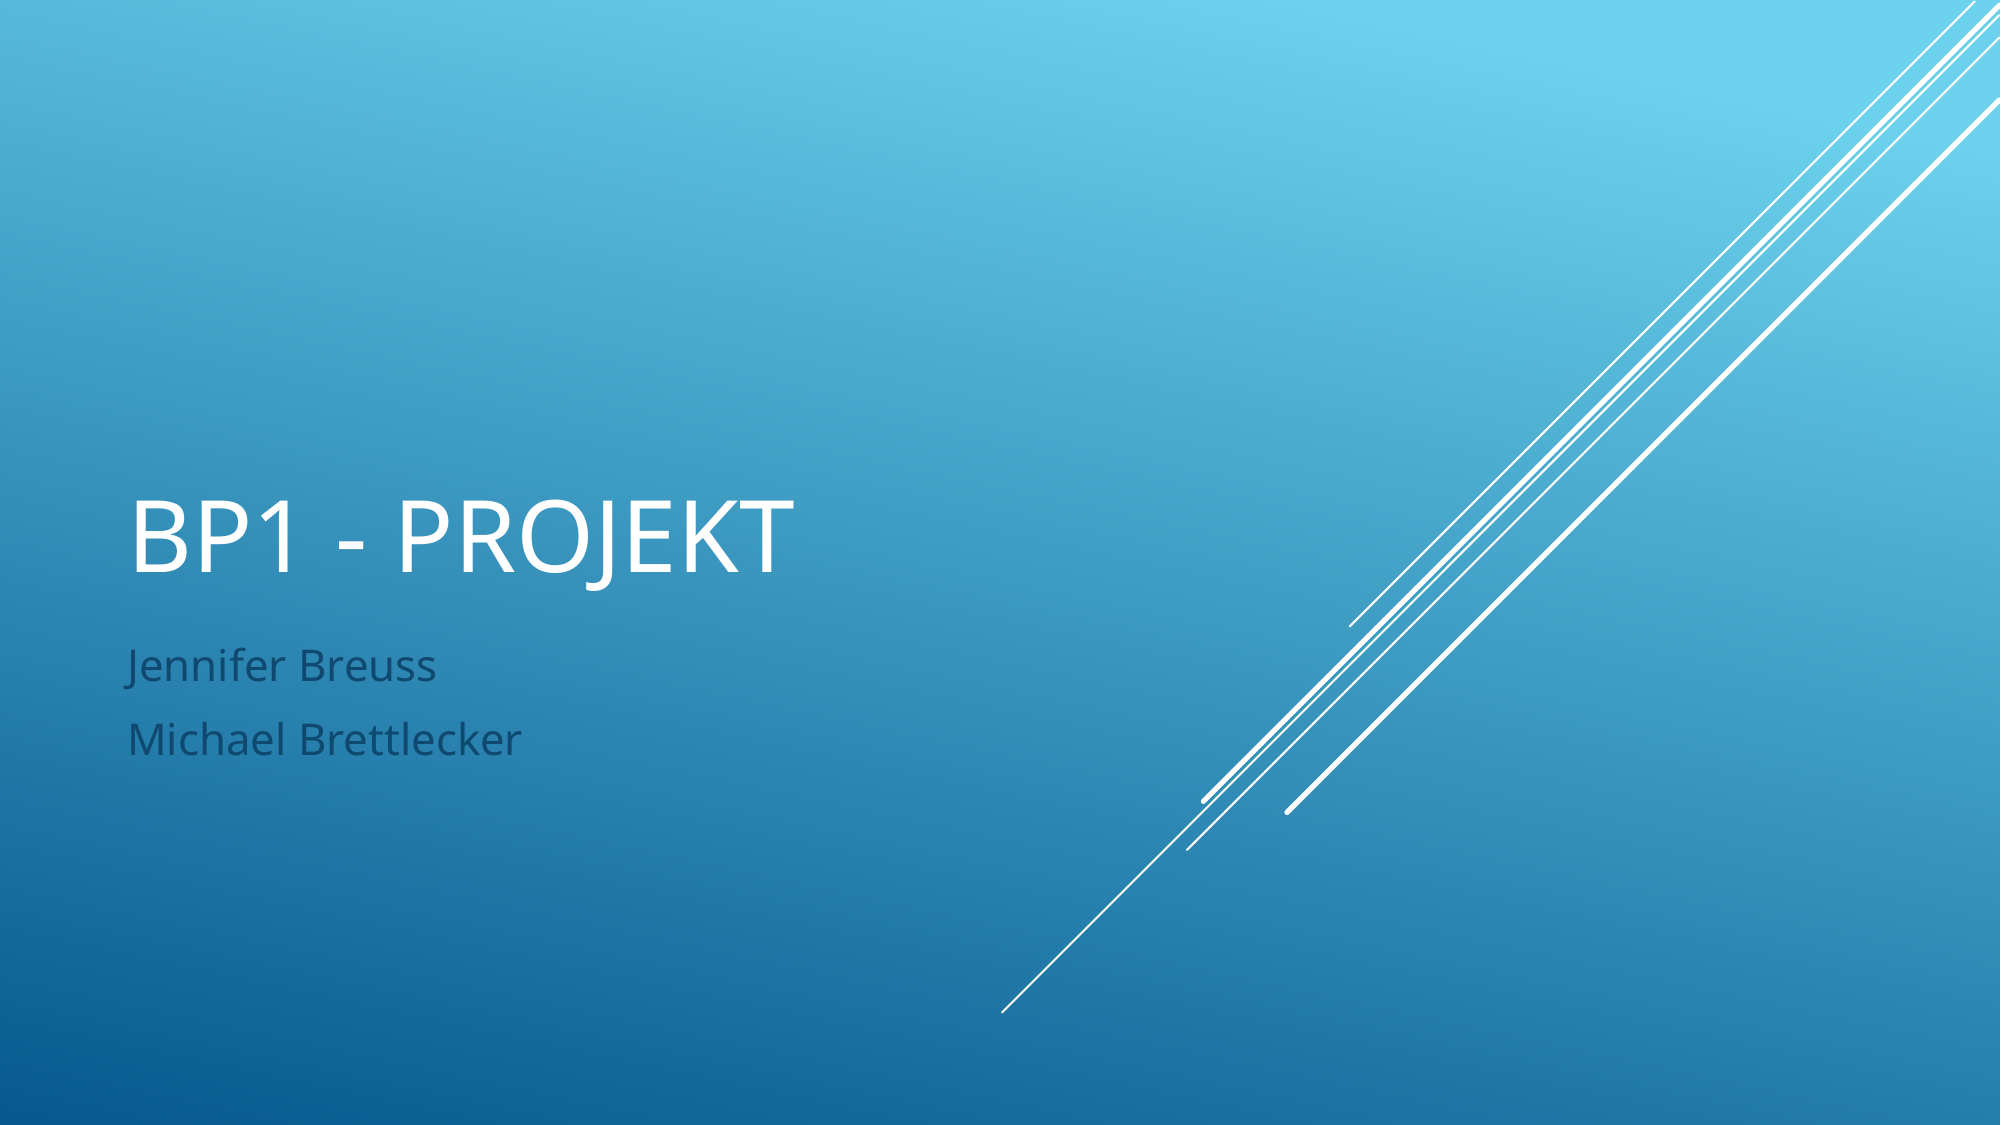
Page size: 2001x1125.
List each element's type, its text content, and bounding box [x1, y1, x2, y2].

subtitle Jennifer Breuss Michael Brettlecker [112, 630, 1163, 950]
title BP1 - Projekt [112, 112, 1425, 600]
